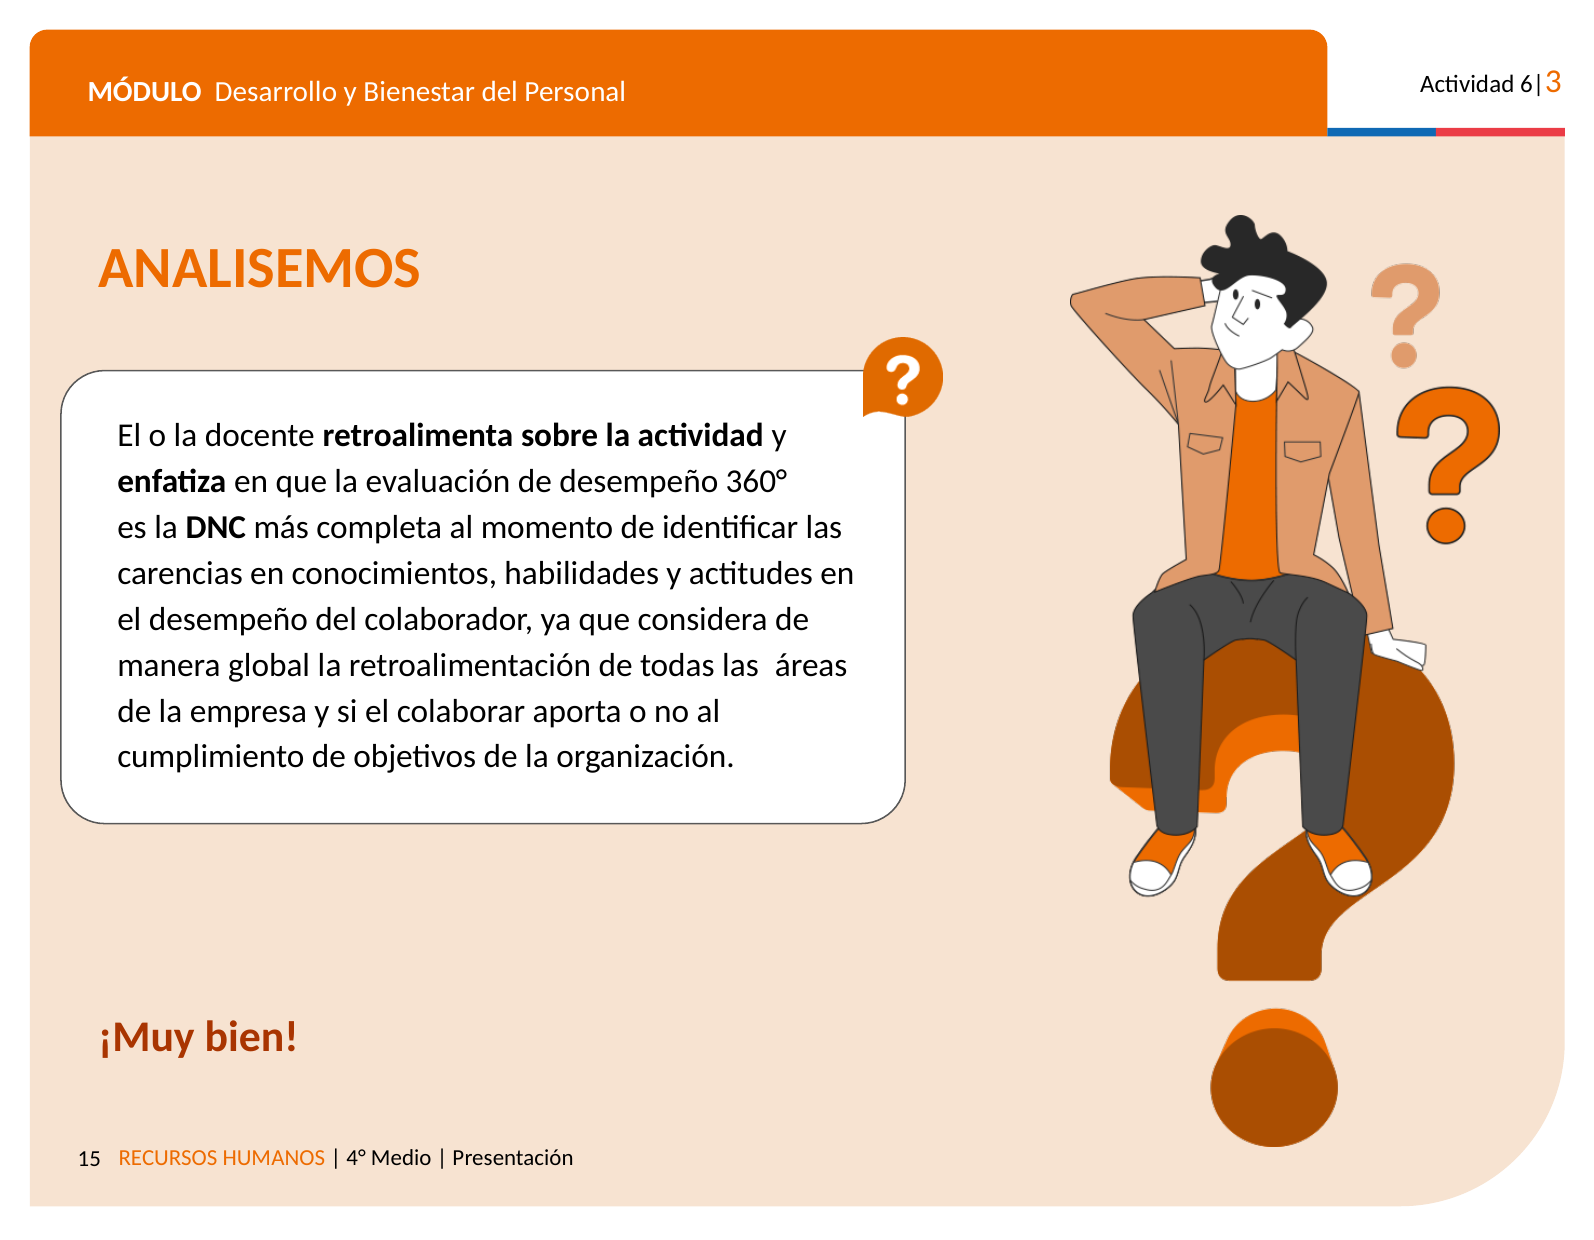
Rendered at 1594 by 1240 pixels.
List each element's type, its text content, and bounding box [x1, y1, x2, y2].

text_box ¡Muy bien! [83, 992, 928, 1075]
picture [1070, 215, 1501, 1148]
text_box ANALISEMOS [83, 227, 468, 314]
picture [863, 336, 944, 417]
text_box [60, 370, 906, 824]
slide_number ‹#› [60, 1128, 117, 1240]
